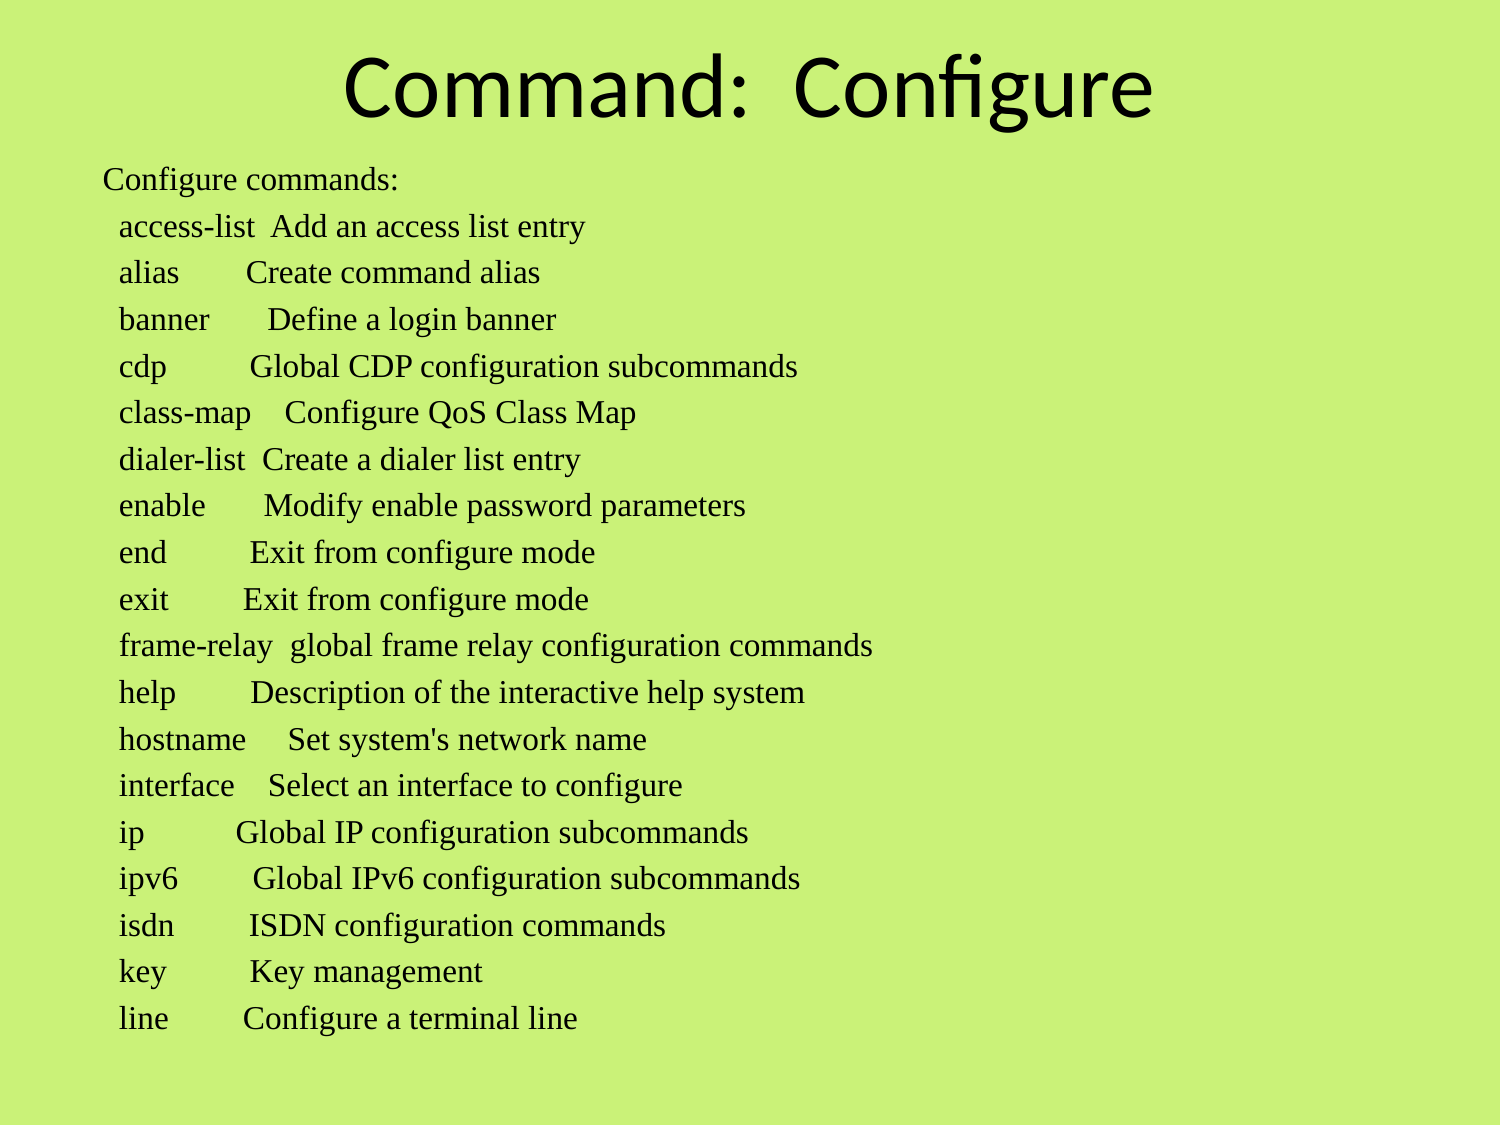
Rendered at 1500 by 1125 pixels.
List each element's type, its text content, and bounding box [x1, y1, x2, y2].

title Command: Configure [75, 12, 1425, 150]
list Configure commands: access-list Add an access list entry alias Create command alias banner Define a login banner cdp Global CDP configuration subcommands class-map Configure QoS Class Map dialer-list Create a dialer list entry enable Modify enable password parameters end Exit from configure mode exit Exit from configure mode frame-relay global frame relay configuration commands help Description of the interactive help system hostname Set system's network name interface Select an interface to configure ip Global IP configuration subcommands ipv6 Global IPv6 configuration subcommands isdn ISDN configuration commands key Key management line Configure a terminal line [87, 149, 1350, 1088]
